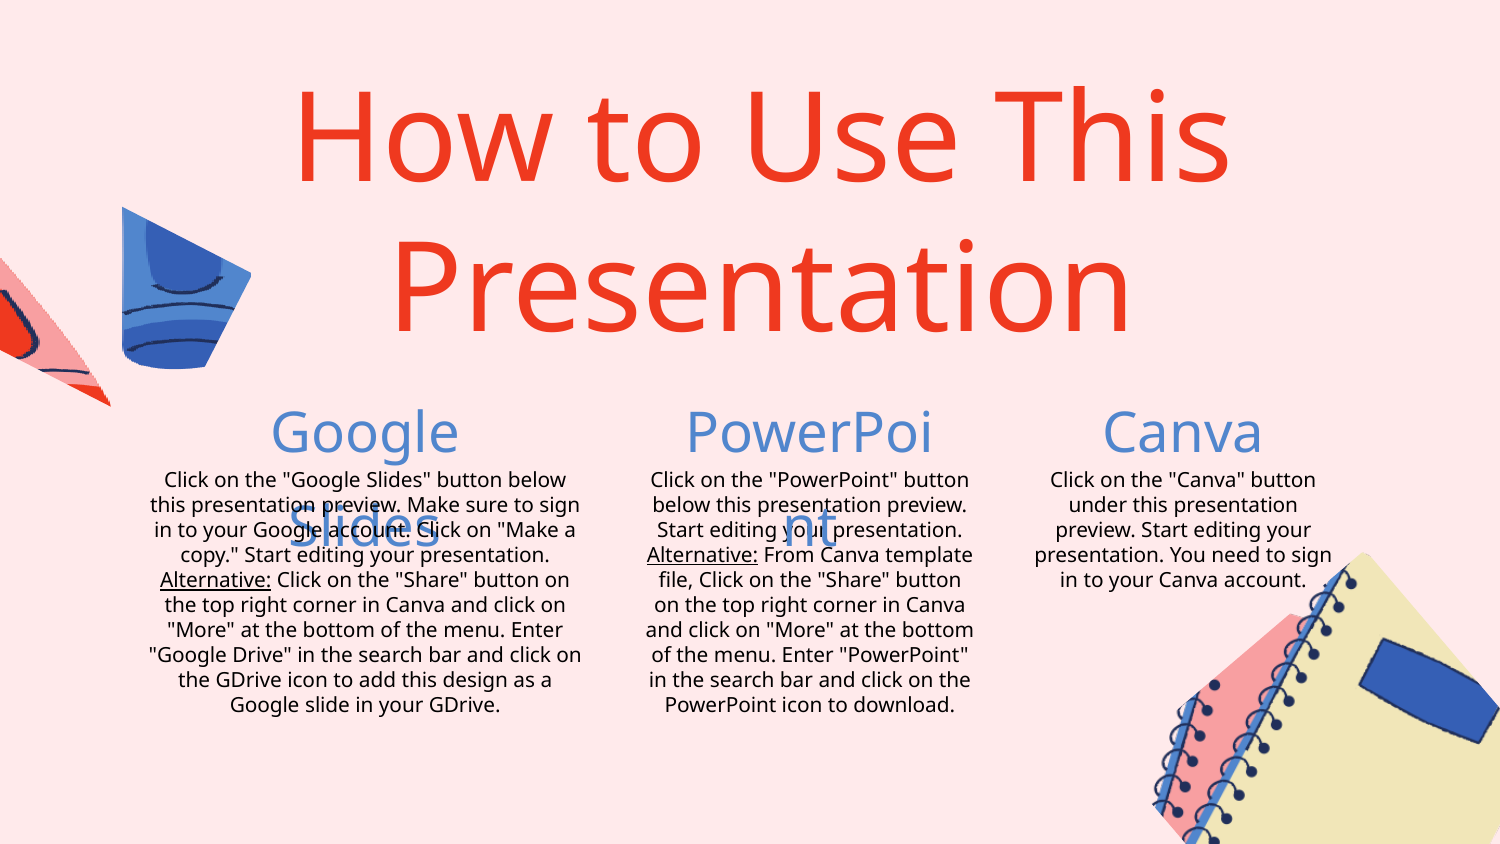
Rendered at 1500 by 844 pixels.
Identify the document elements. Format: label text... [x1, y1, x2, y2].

text_box [0, 144, 210, 437]
text_box Click on the "PowerPoint" button below this presentation preview. Start editing your presentation. Alternative: From Canva template file, Click on the "Share" button on the top right corner in Canva and click on "More" at the bottom of the menu. Enter "PowerPoint" in the search bar and click on the PowerPoint icon to download. [643, 466, 977, 717]
text_box Click on the "Google Slides" button below this presentation preview. Make sure to sign in to your Google account. Click on "Make a copy." Start editing your presentation. Alternative: Click on the "Share" button on the top right corner in Canva and click on "More" at the bottom of the menu. Enter "Google Drive" in the search bar and click on the GDrive icon to add this design as a Google slide in your GDrive. [144, 466, 586, 717]
text_box [1116, 549, 1500, 844]
text_box PowerPoint [673, 369, 946, 559]
text_box Google Slides [229, 369, 502, 466]
text_box How to Use This Presentation [156, 56, 1368, 357]
text_box Canva [1047, 369, 1320, 464]
text_box Click on the "Canva" button under this presentation preview. Start editing your presentation. You need to sign in to your Canva account. [1033, 466, 1333, 592]
